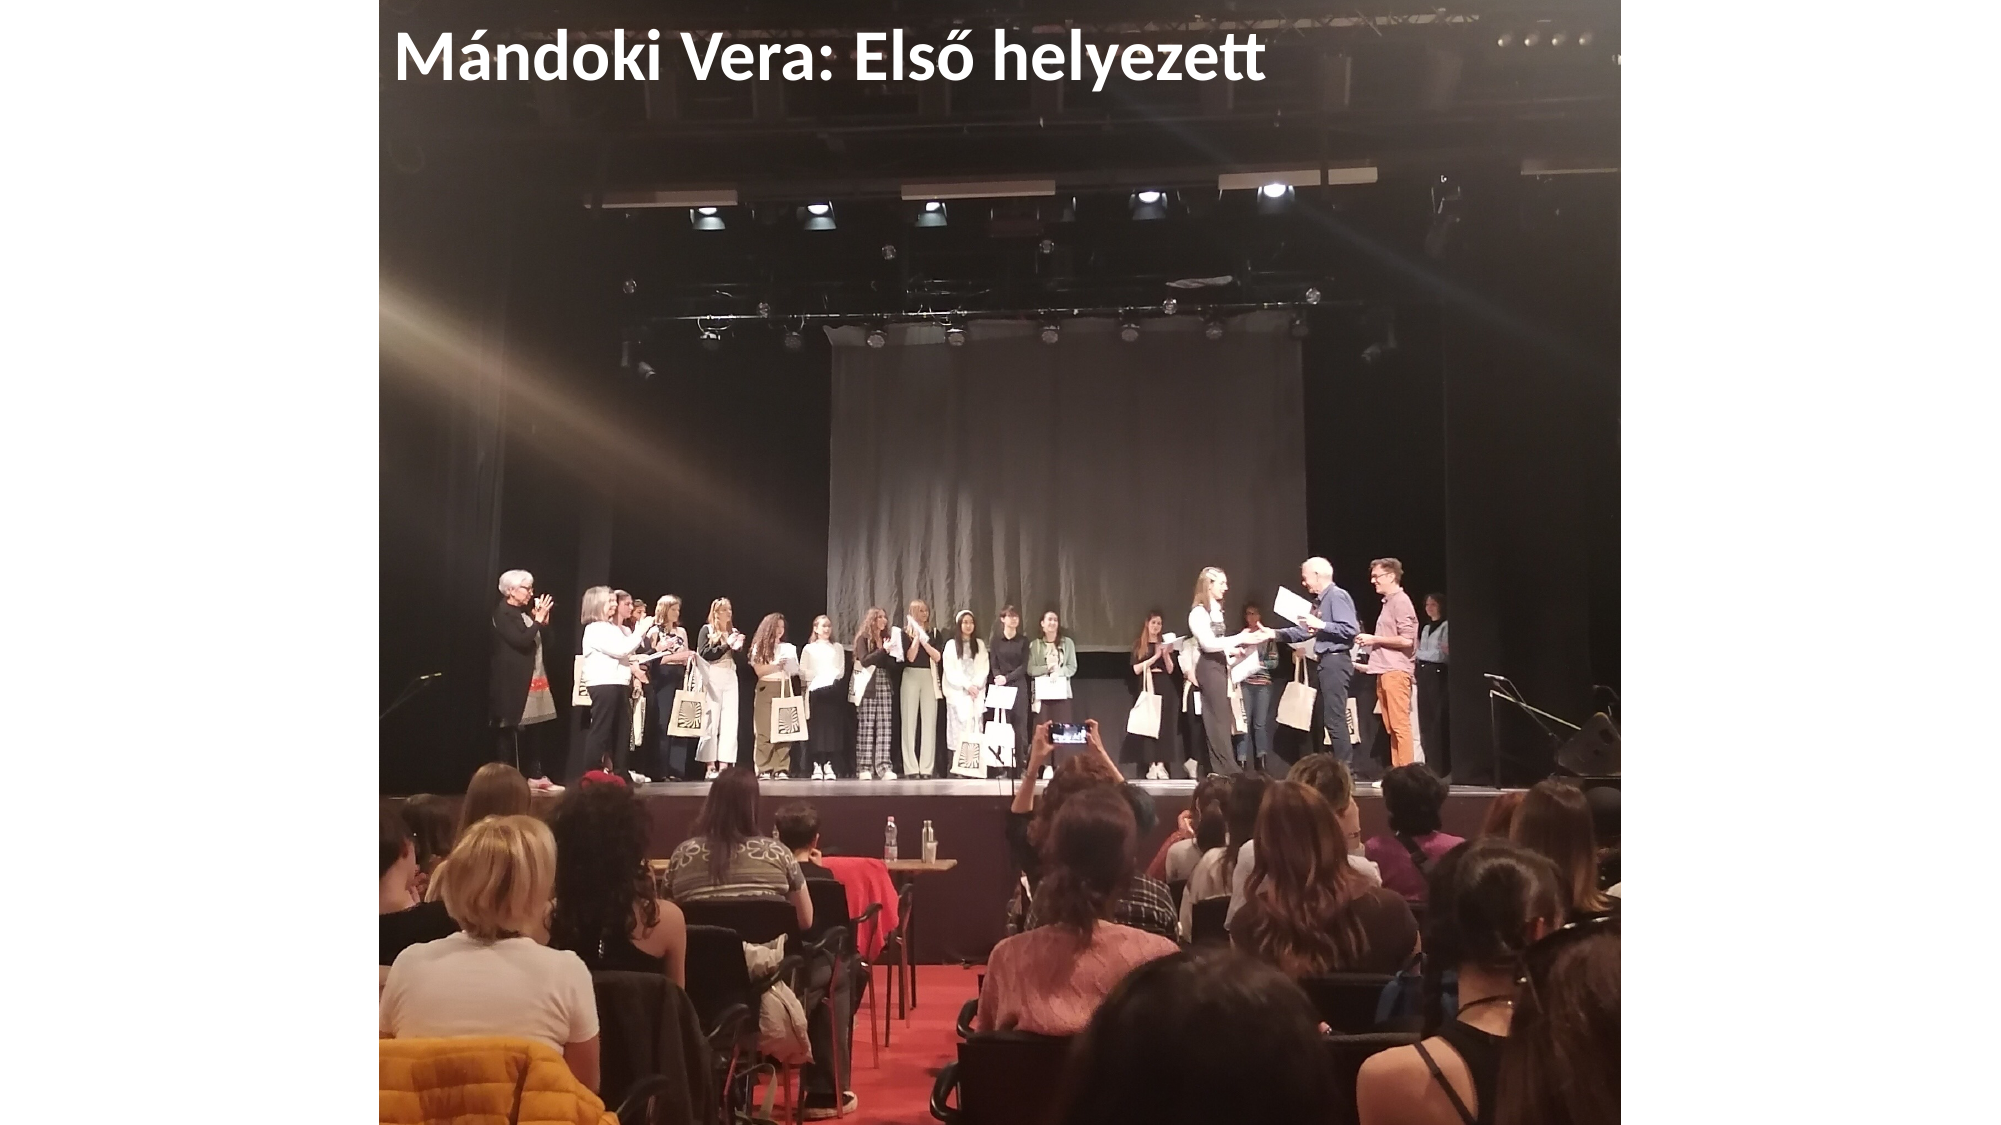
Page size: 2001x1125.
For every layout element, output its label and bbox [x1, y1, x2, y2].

picture [379, 0, 1621, 1125]
